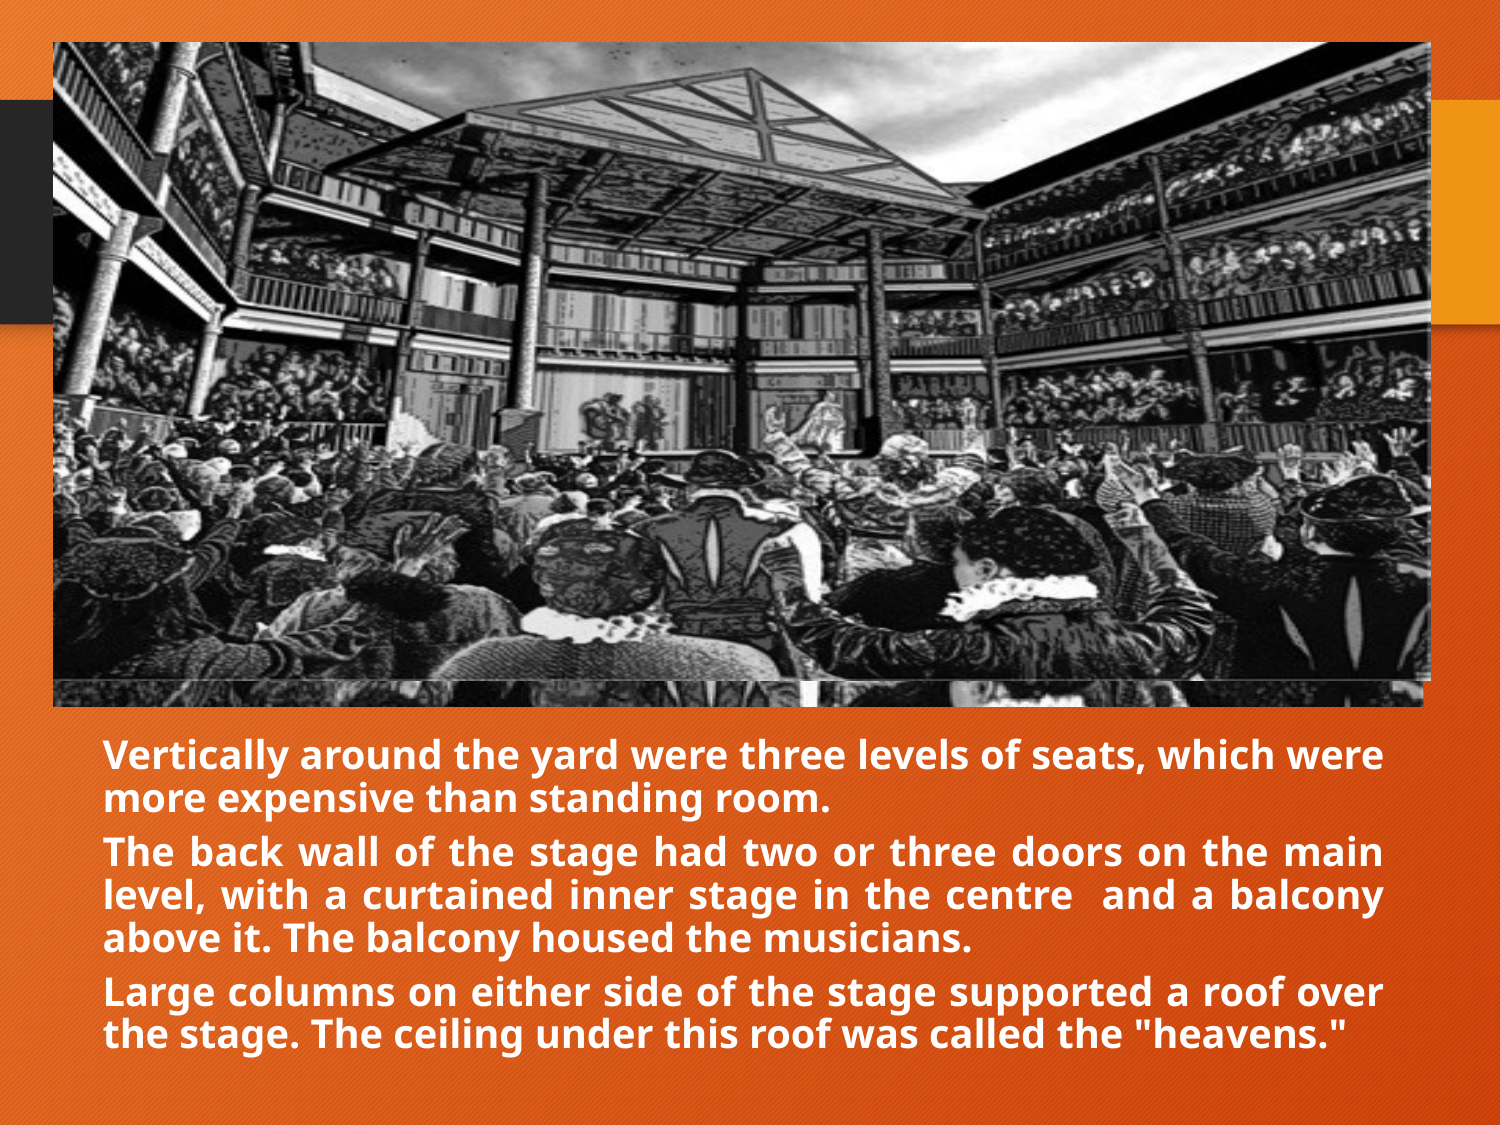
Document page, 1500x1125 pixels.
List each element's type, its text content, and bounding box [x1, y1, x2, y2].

list Vertically around the yard were three levels of seats, which were more expensive than standing room. The back wall of the stage had two or three doors on the main level, with a curtained inner stage in the centre and a balcony above it. The balcony housed the musicians. Large columns on either side of the stage supported a roof over the stage. The ceiling under this roof was called the "heavens." [87, 727, 1400, 1106]
picture [0, 42, 1500, 707]
